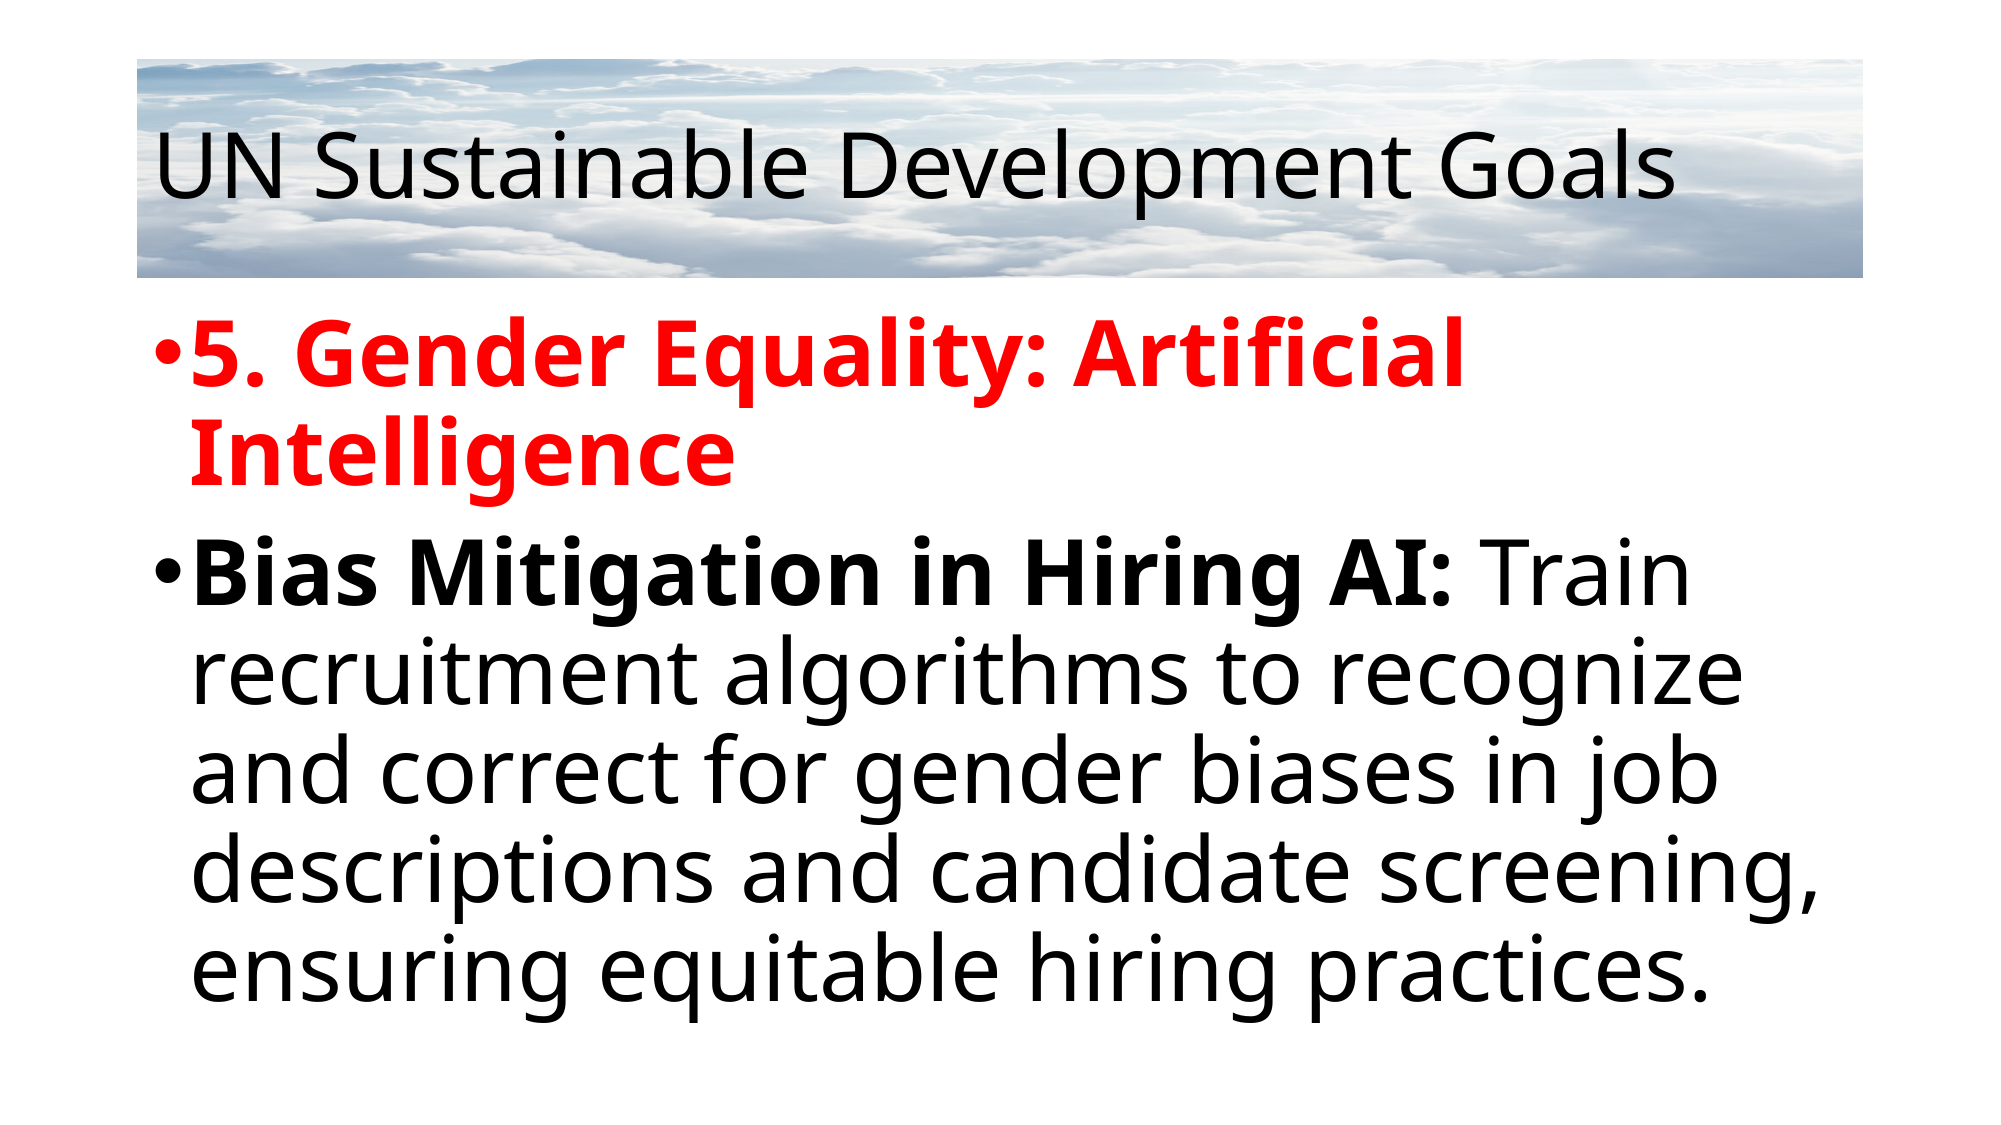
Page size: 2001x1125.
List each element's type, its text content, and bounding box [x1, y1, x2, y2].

picture [136, 59, 1863, 278]
list 5. Gender Equality: Artificial Intelligence Bias Mitigation in Hiring AI: Train recruitment algorithms to recognize and correct for gender biases in job descriptions and candidate screening, ensuring equitable hiring practices. [137, 299, 1863, 1066]
